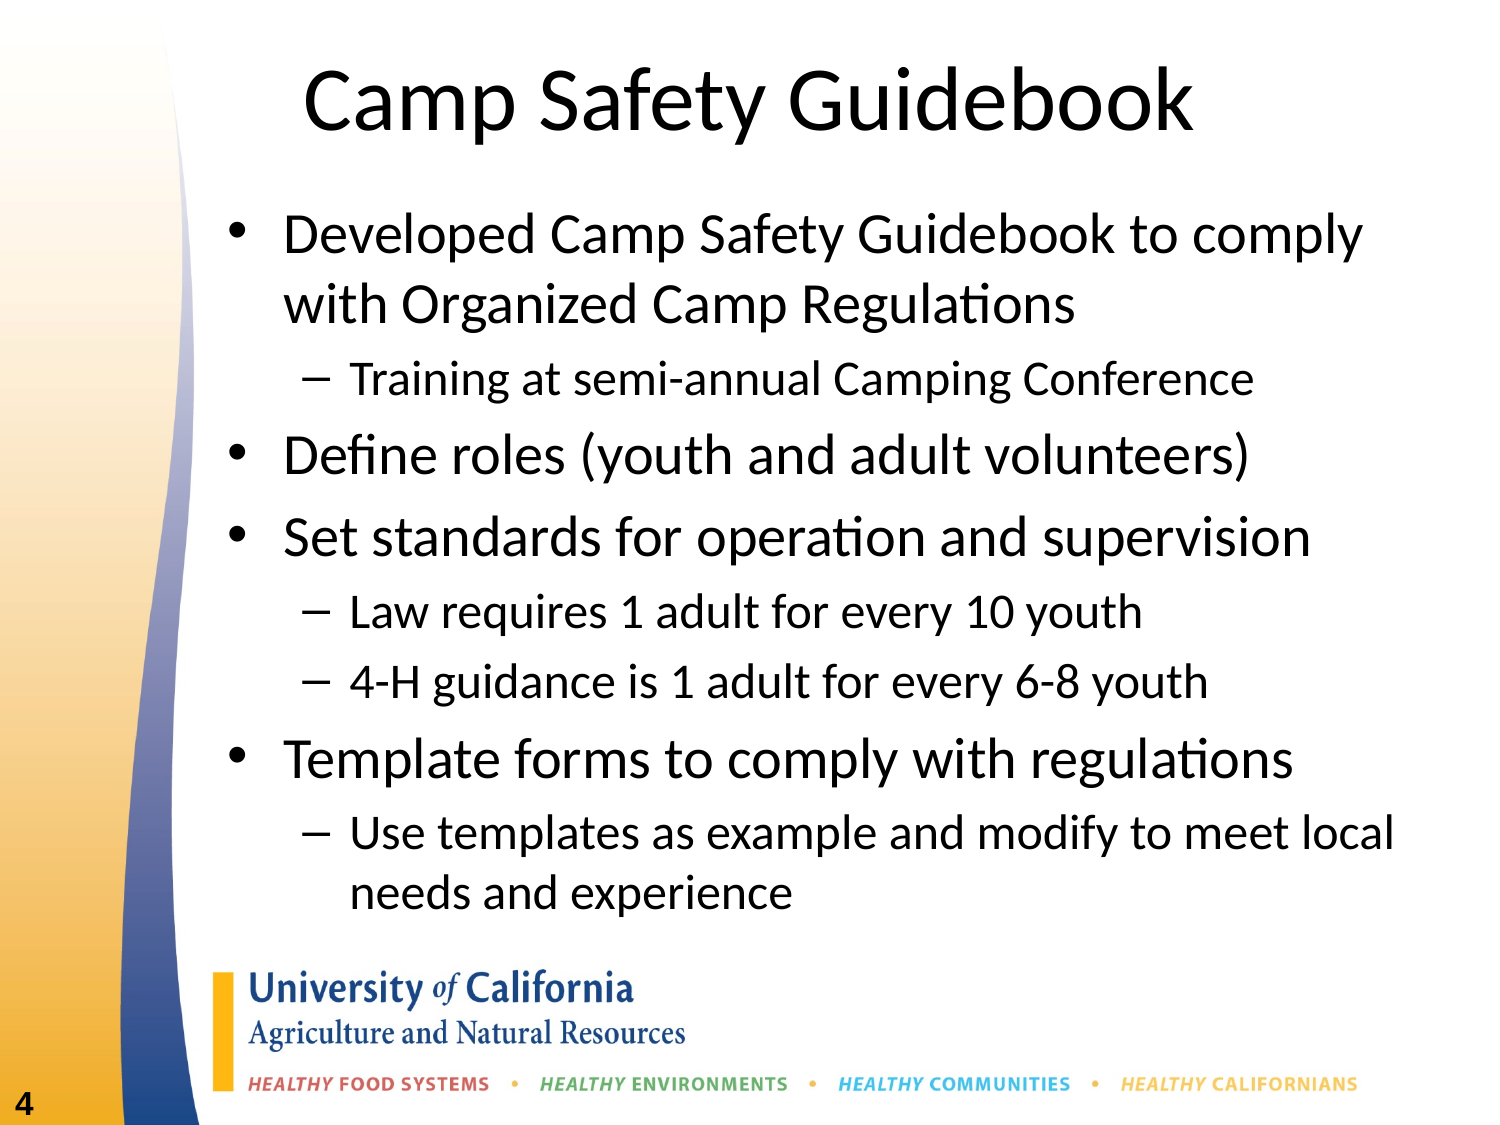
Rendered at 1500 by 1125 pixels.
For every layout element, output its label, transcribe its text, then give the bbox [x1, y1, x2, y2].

picture [0, 0, 1500, 1125]
list Developed Camp Safety Guidebook to comply with Organized Camp Regulations Training at semi-annual Camping Conference Define roles (youth and adult volunteers) Set standards for operation and supervision Law requires 1 adult for every 10 youth 4-H guidance is 1 adult for every 6-8 youth Template forms to comply with regulations Use templates as example and modify to meet local needs and experience [212, 187, 1425, 1005]
title Camp Safety Guidebook [75, 0, 1425, 188]
text_box 4 [0, 1074, 49, 1125]
